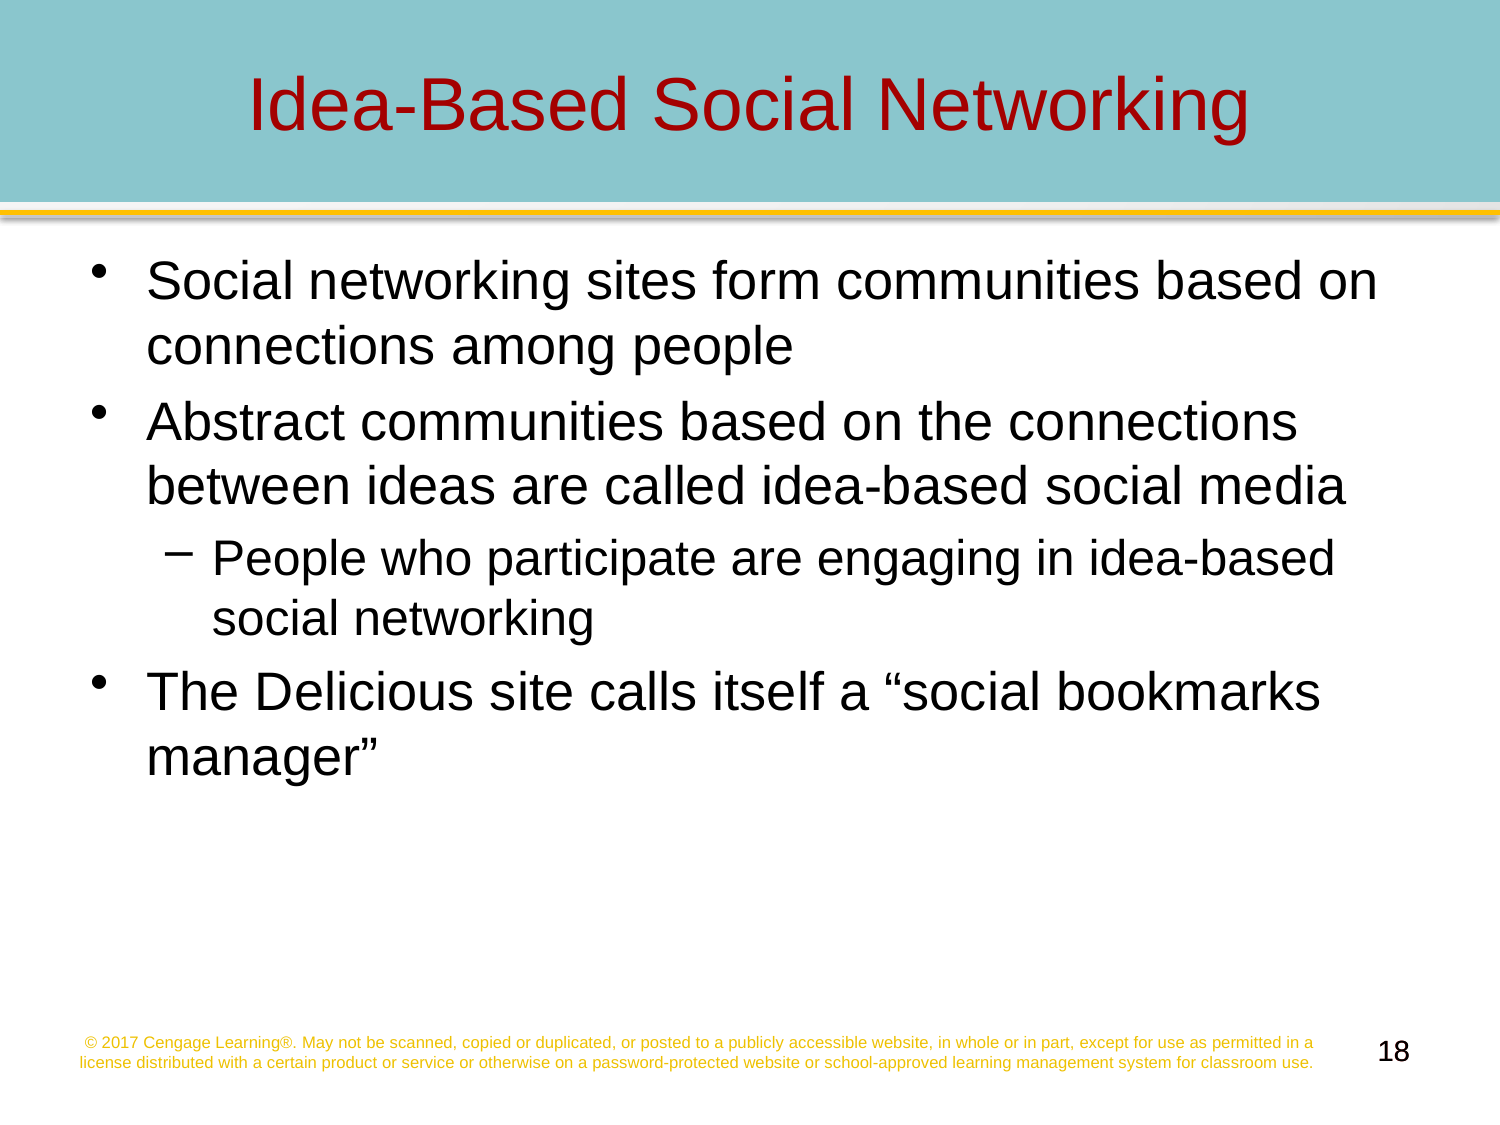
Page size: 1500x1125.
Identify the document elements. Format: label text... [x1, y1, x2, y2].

footer © 2017 Cengage Learning®. May not be scanned, copied or duplicated, or posted to a publicly accessible website, in whole or in part, except for use as permitted in a license distributed with a certain product or service or otherwise on a password-protected website or school-approved learning management system for classroom use. [62, 1024, 1074, 1103]
title Idea-Based Social Networking [0, 0, 1500, 202]
slide_number 18 [1074, 1024, 1426, 1103]
list Social networking sites form communities based on connections among people Abstract communities based on the connections between ideas are called idea-based social media People who participate are engaging in idea-based social networking The Delicious site calls itself a “social bookmarks manager” [75, 237, 1425, 1005]
